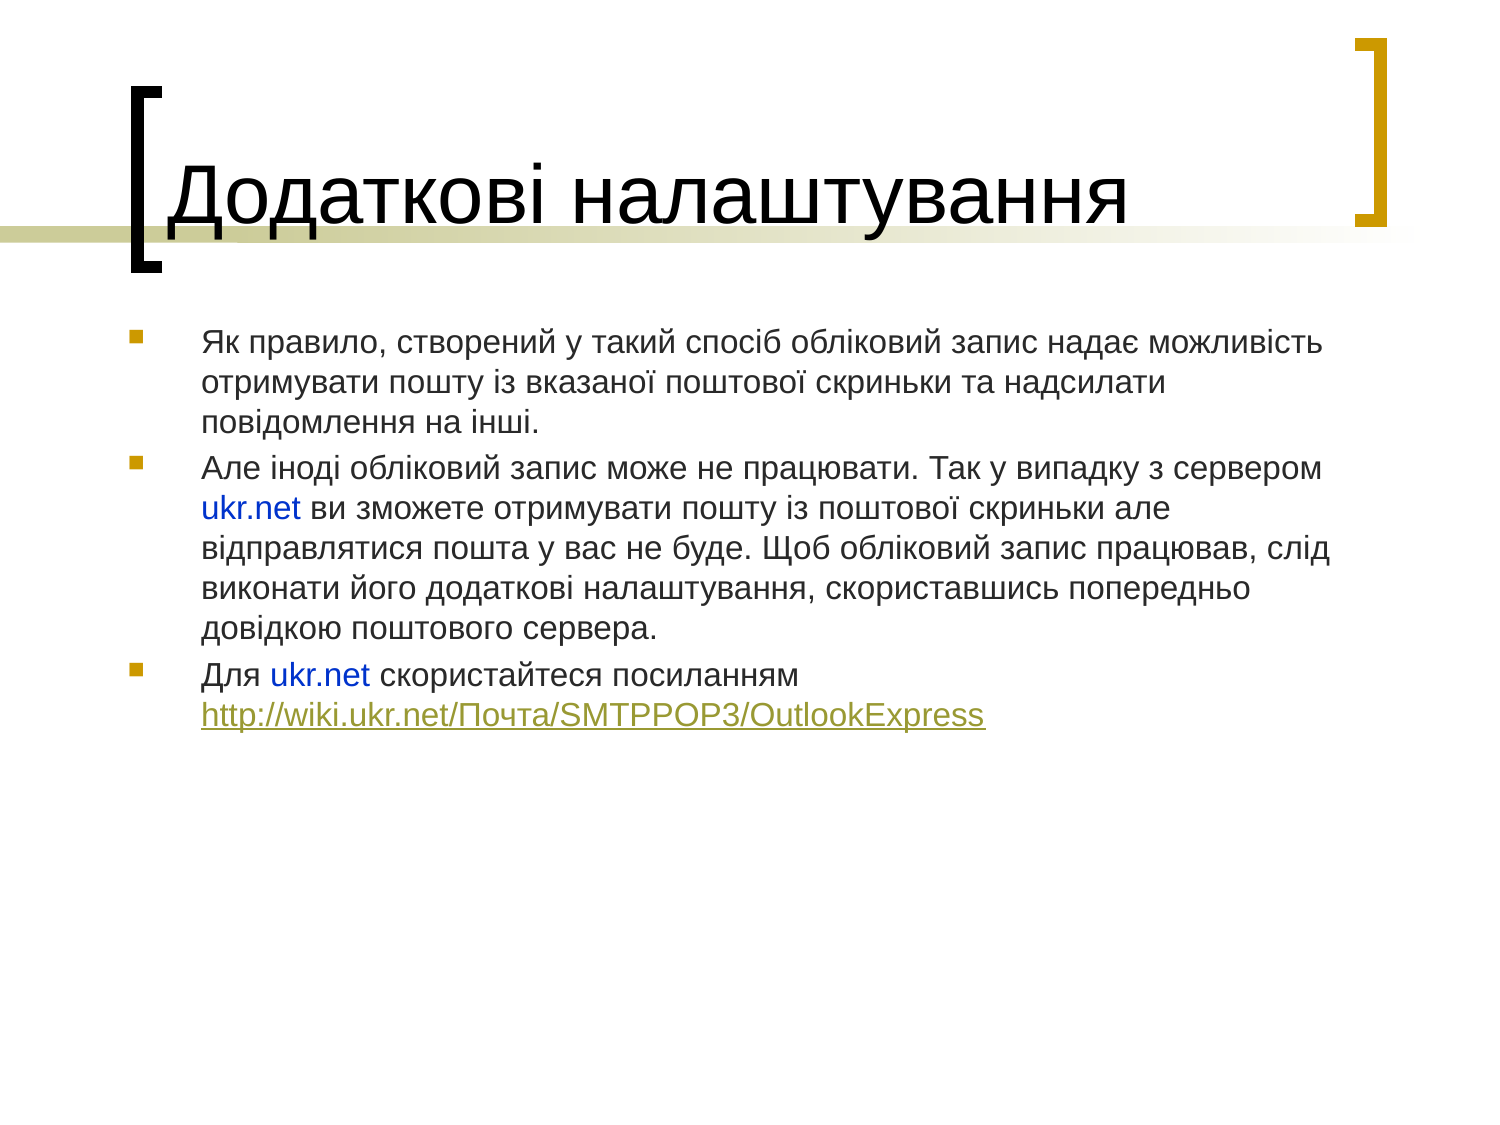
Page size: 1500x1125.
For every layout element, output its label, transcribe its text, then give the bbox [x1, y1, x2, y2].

list Як правило, створений у такий спосіб обліковий запис надає можливість отримувати пошту із вказаної поштової скриньки та надсилати повідомлення на інші. Але іноді обліковий запис може не працювати. Так у випадку з сервером ukr.net ви зможете отримувати пошту із поштової скриньки але відправлятися пошта у вас не буде. Щоб обліковий запис працював, слід виконати його додаткові налаштування, скориставшись попередньо довідкою поштового сервера. Для ukr.net скористайтеся посиланням http://wiki.ukr.net/Почта/SMTPPOP3/OutlookExpress [112, 312, 1363, 825]
title Додаткові налаштування [152, 15, 1328, 248]
